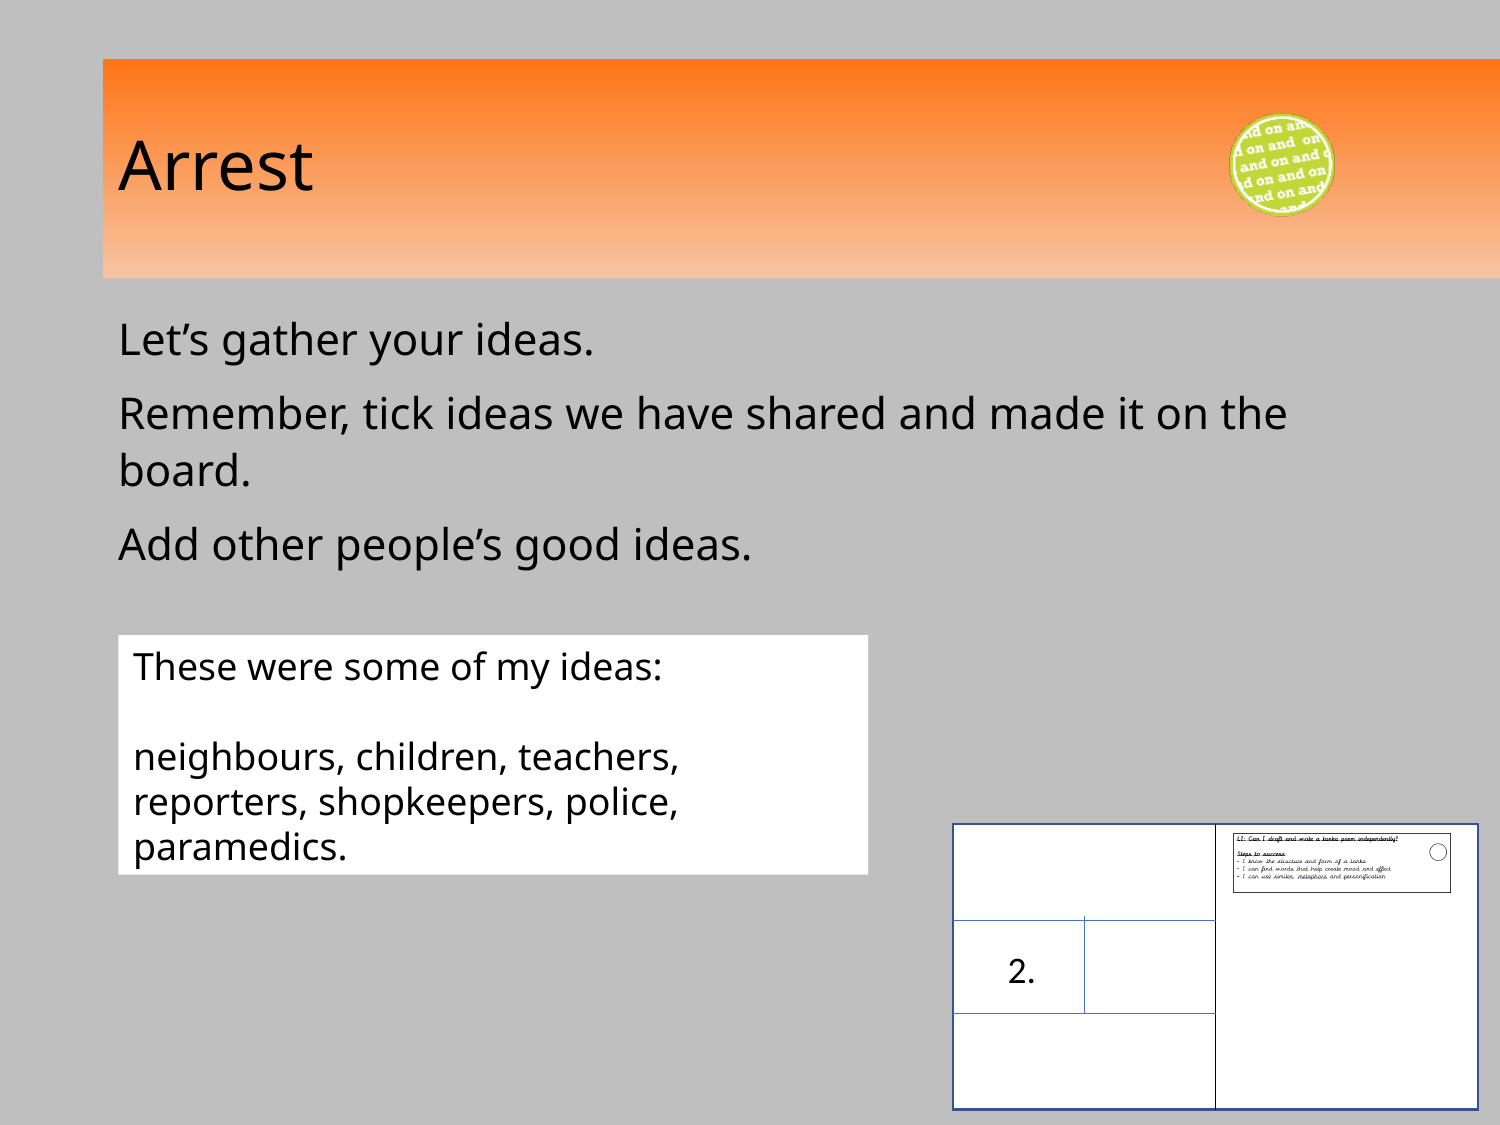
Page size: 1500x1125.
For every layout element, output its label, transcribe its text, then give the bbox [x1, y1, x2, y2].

list Let’s gather your ideas. Remember, tick ideas we have shared and made it on the board. Add other people’s good ideas. [103, 299, 1397, 917]
title Arrest [103, 59, 1397, 278]
text_box 2. [993, 938, 1077, 999]
text_box These were some of my ideas: neighbours, children, teachers, reporters, shopkeepers, police, paramedics. [118, 635, 869, 875]
picture [1215, 104, 1354, 227]
picture [1232, 832, 1452, 894]
text_box [952, 823, 1479, 1111]
